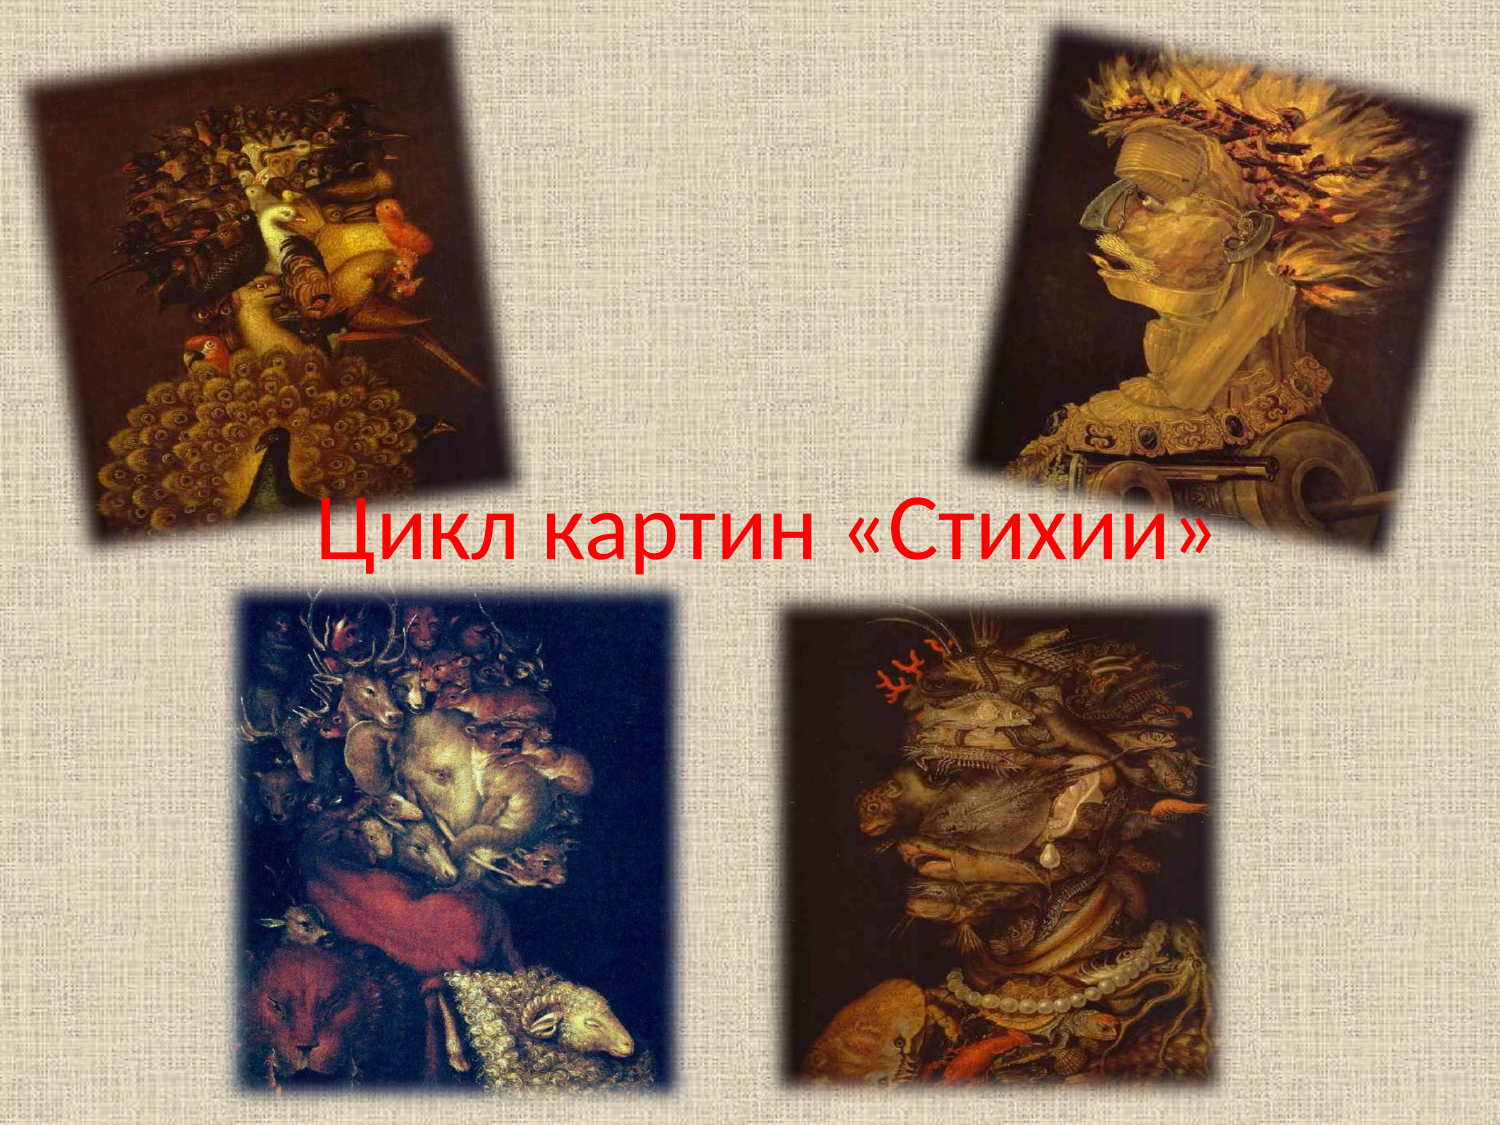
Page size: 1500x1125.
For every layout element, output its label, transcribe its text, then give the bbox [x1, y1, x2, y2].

picture [0, 0, 1500, 1125]
title Цикл картин «Стихии» [242, 456, 1294, 587]
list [33, 31, 507, 540]
